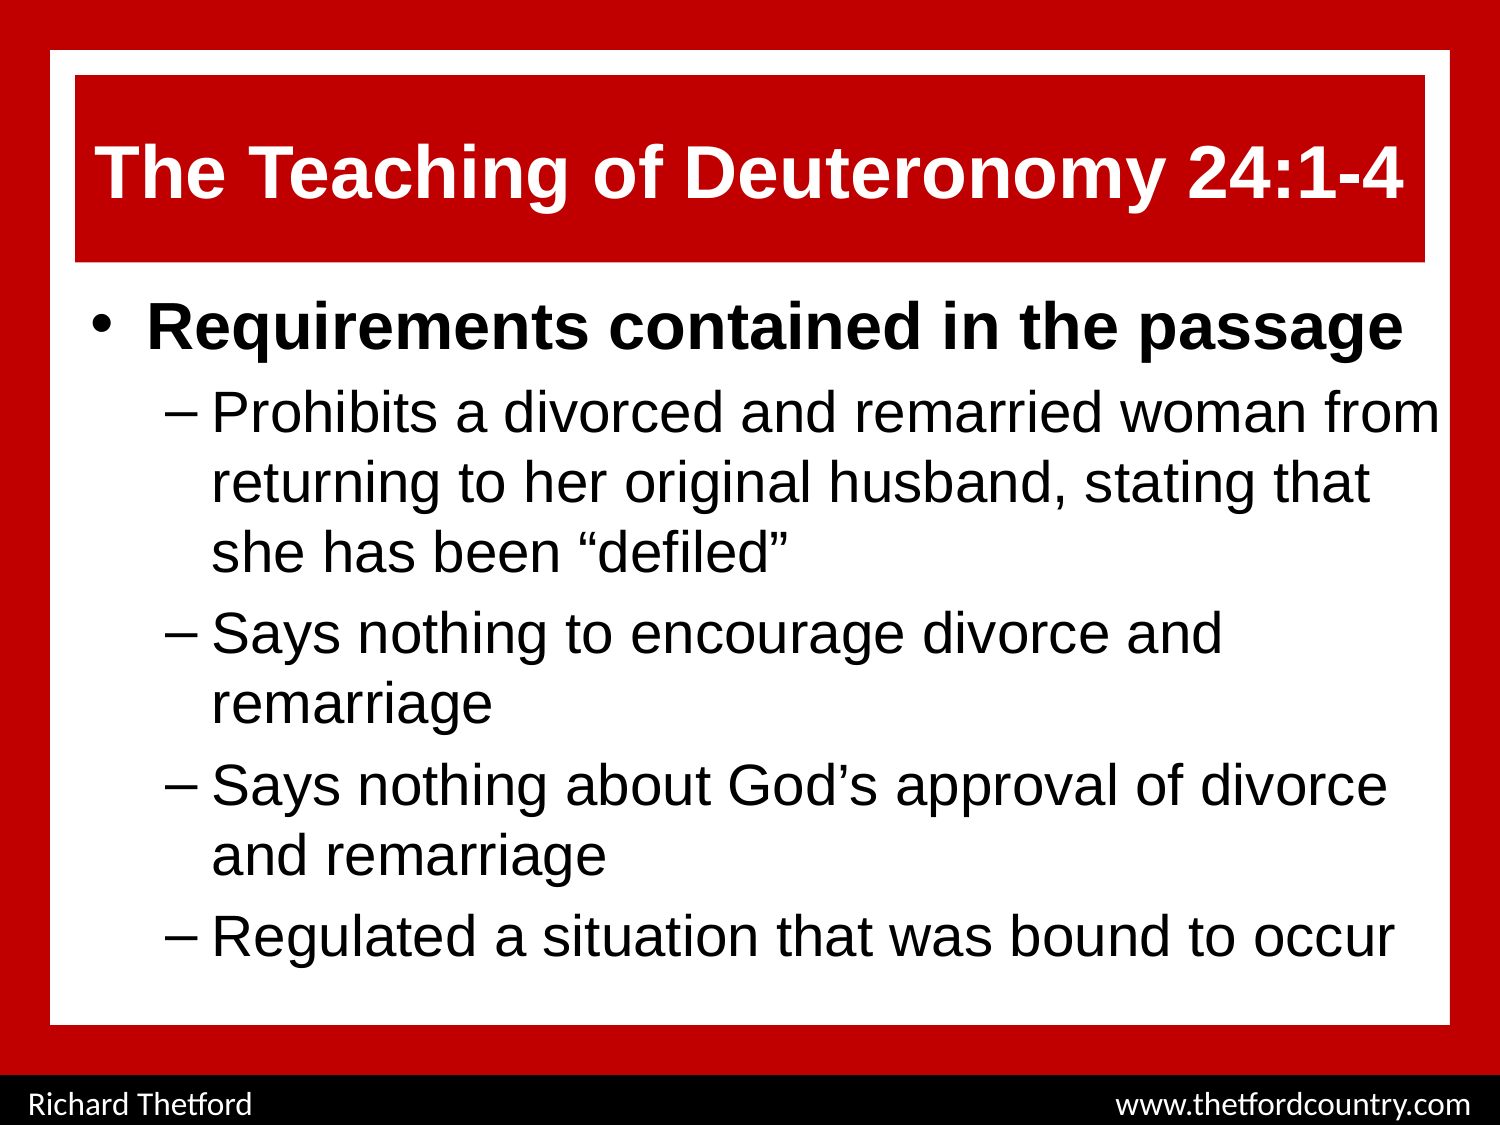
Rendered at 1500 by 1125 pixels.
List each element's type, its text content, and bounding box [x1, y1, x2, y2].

text_box Richard Thetford www.thetfordcountry.com [0, 1077, 1500, 1125]
list Requirements contained in the passage Prohibits a divorced and remarried woman from returning to her original husband, stating that she has been “defiled” Says nothing to encourage divorce and remarriage Says nothing about God’s approval of divorce and remarriage Regulated a situation that was bound to occur [75, 275, 1448, 1023]
text_box [0, 1023, 1500, 1077]
text_box [1448, 52, 1500, 1023]
text_box [0, 52, 52, 1023]
title The Teaching of Deuteronomy 24:1-4 [75, 75, 1425, 263]
text_box [0, 0, 1500, 52]
